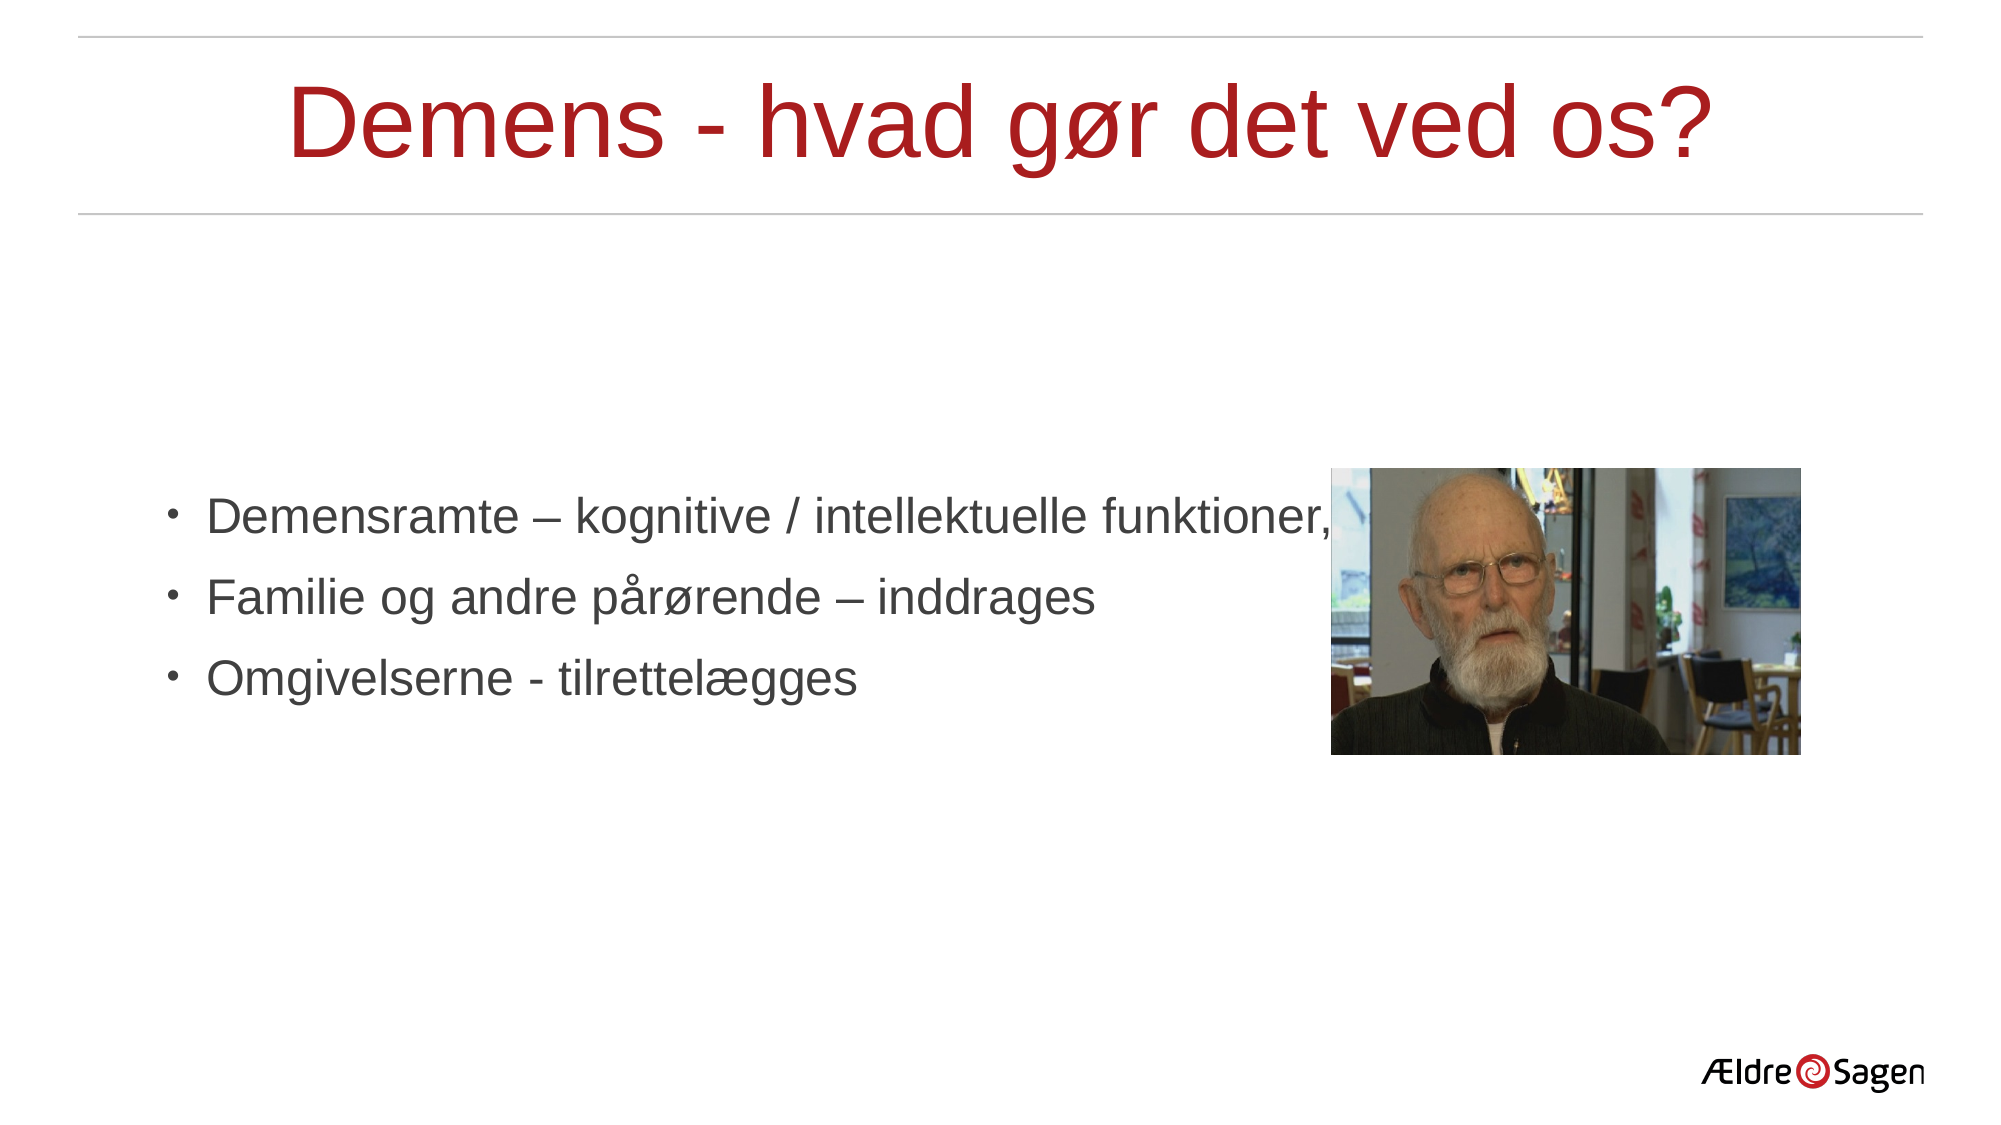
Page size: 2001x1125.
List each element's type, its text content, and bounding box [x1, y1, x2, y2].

title Demens - hvad gør det ved os? [78, 36, 1923, 198]
list Demensramte – kognitive / intellektuelle funktioner, syn, balance Familie og andre pårørende – inddrages Omgivelserne - tilrettelægges [166, 248, 1924, 1022]
picture [1331, 467, 1802, 755]
